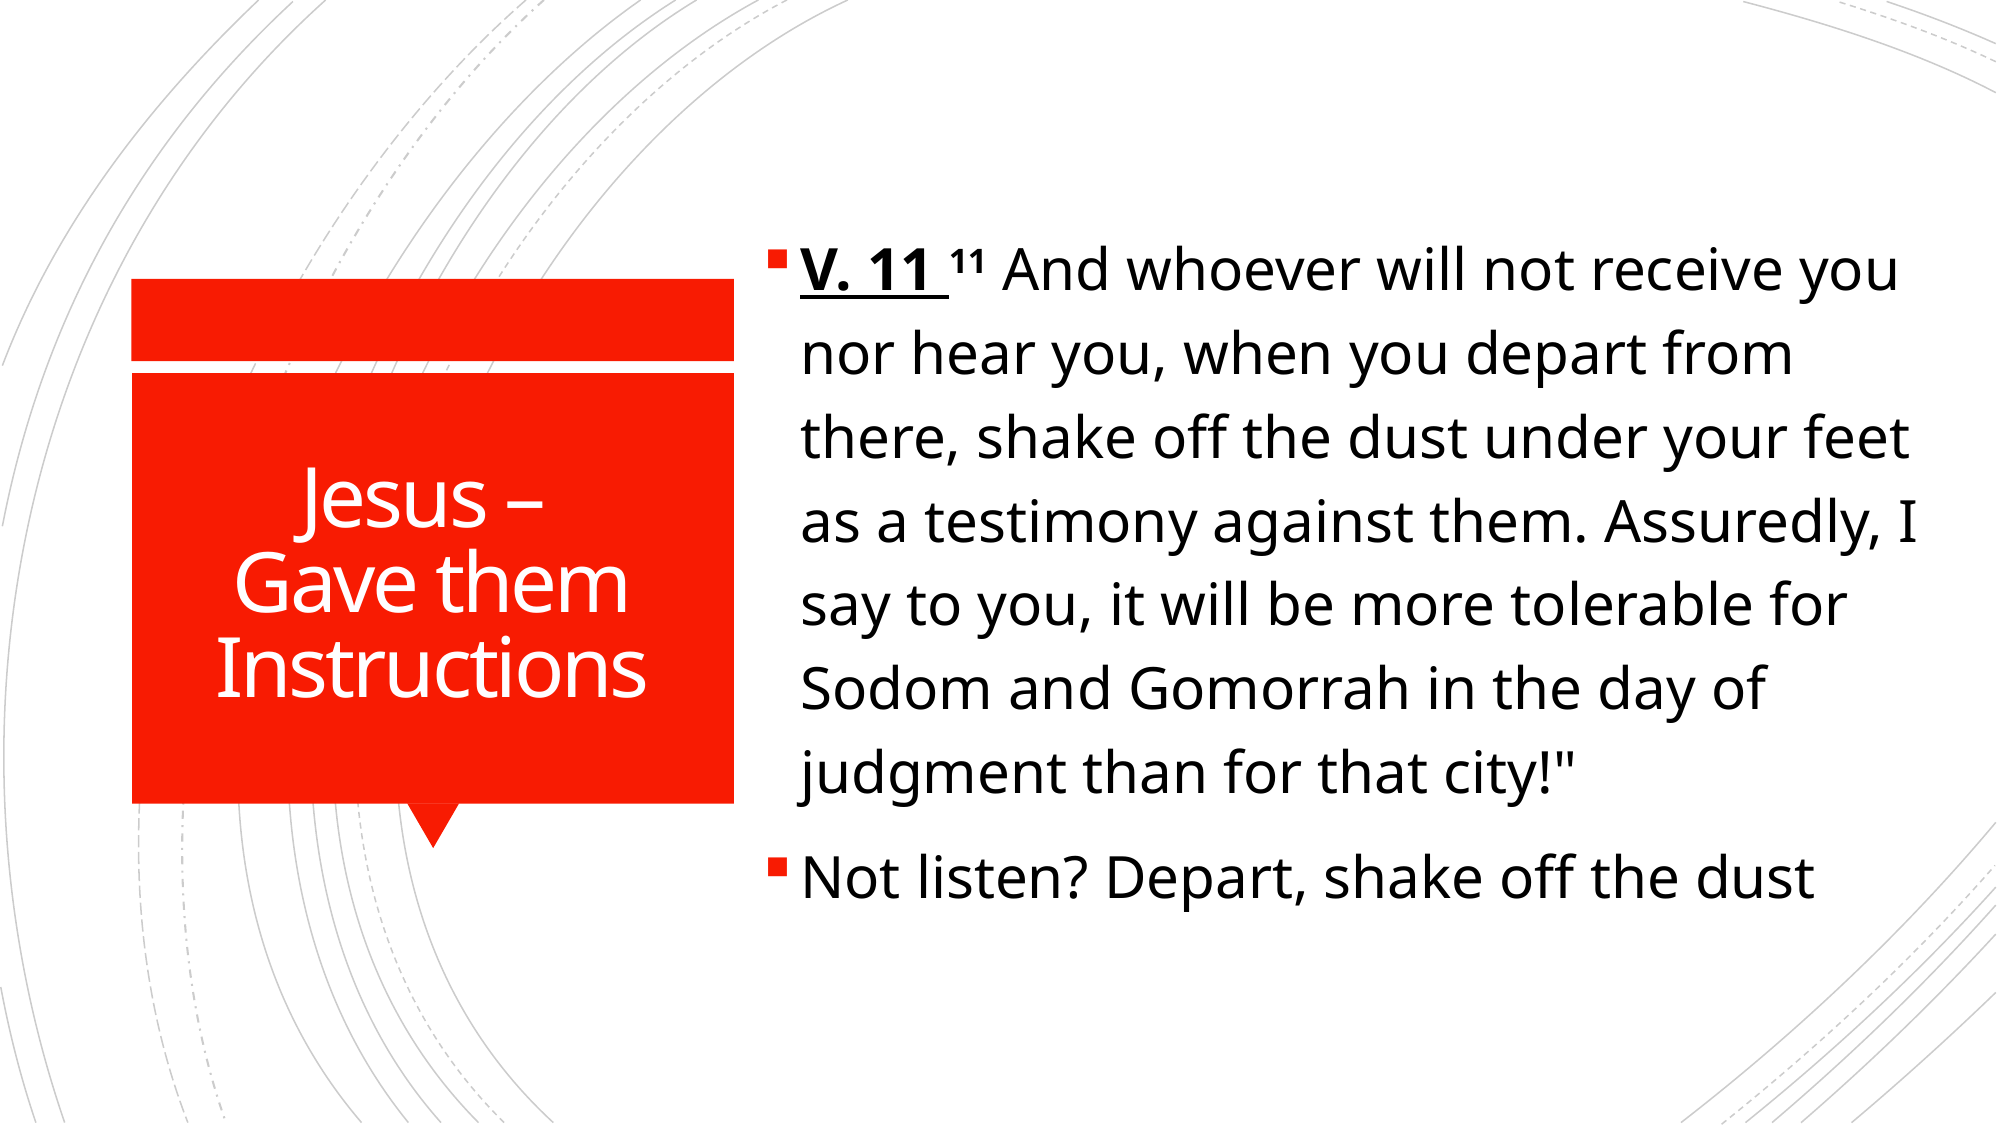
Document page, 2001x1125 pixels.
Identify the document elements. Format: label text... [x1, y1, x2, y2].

list V. 11 11 And whoever will not receive you nor hear you, when you depart from there, shake off the dust under your feet as a testimony against them. Assuredly, I say to you, it will be more tolerable for Sodom and Gomorrah in the day of judgment than for that city!" Not listen? Depart, shake off the dust [747, 39, 1972, 1090]
title Jesus – Gave them Instructions [145, 385, 720, 789]
